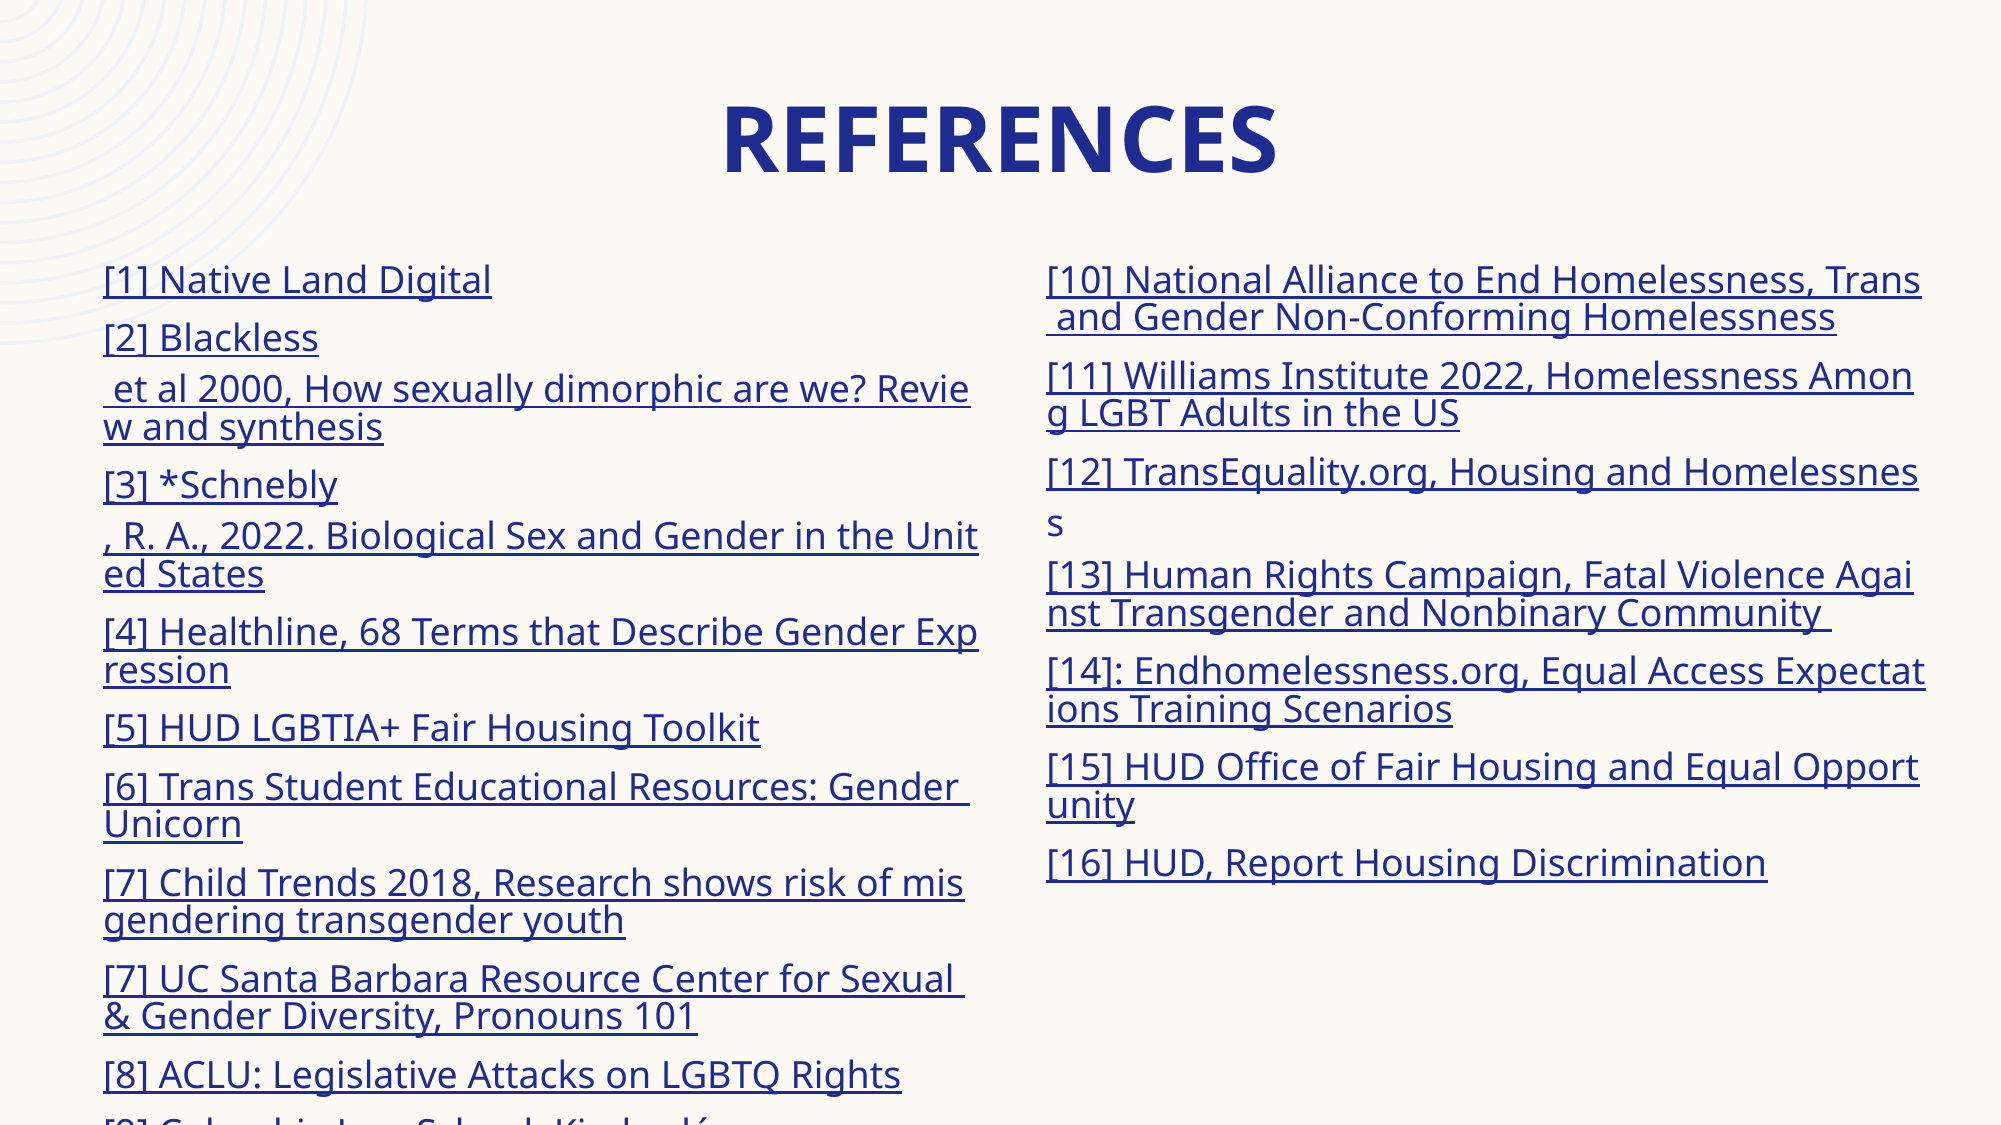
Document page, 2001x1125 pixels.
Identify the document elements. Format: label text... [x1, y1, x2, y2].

list [1] Native Land Digital [2] Blackless et al 2000, How sexually dimorphic are we? Review and synthesis [3] *Schnebly, R. A., 2022. Biological Sex and Gender in the United States [4] Healthline, 68 Terms that Describe Gender Expression [5] HUD LGBTIA+ Fair Housing Toolkit [6] Trans Student Educational Resources: Gender Unicorn [7] Child Trends 2018, Research shows risk of misgendering transgender youth [7] UC Santa Barbara Resource Center for Sexual & Gender Diversity, Pronouns 101 [8] ACLU: Legislative Attacks on LGBTQ Rights [9] Columbia Law School, Kimberlé Crenshaw on Intersectionality, More than Two Decades Later [88, 248, 1000, 976]
text_box [10] National Alliance to End Homelessness, Trans and Gender Non-Conforming Homelessness [11] Williams Institute 2022, Homelessness Among LGBT Adults in the US [12] TransEquality.org, Housing and Homelessness [13] Human Rights Campaign, Fatal Violence Against Transgender and Nonbinary Community [14]: Endhomelessness.org, Equal Access Expectations Training Scenarios [15] HUD Office of Fair Housing and Equal Opportunity [16] HUD, Report Housing Discrimination [1031, 248, 1943, 976]
title References [124, 73, 1875, 200]
